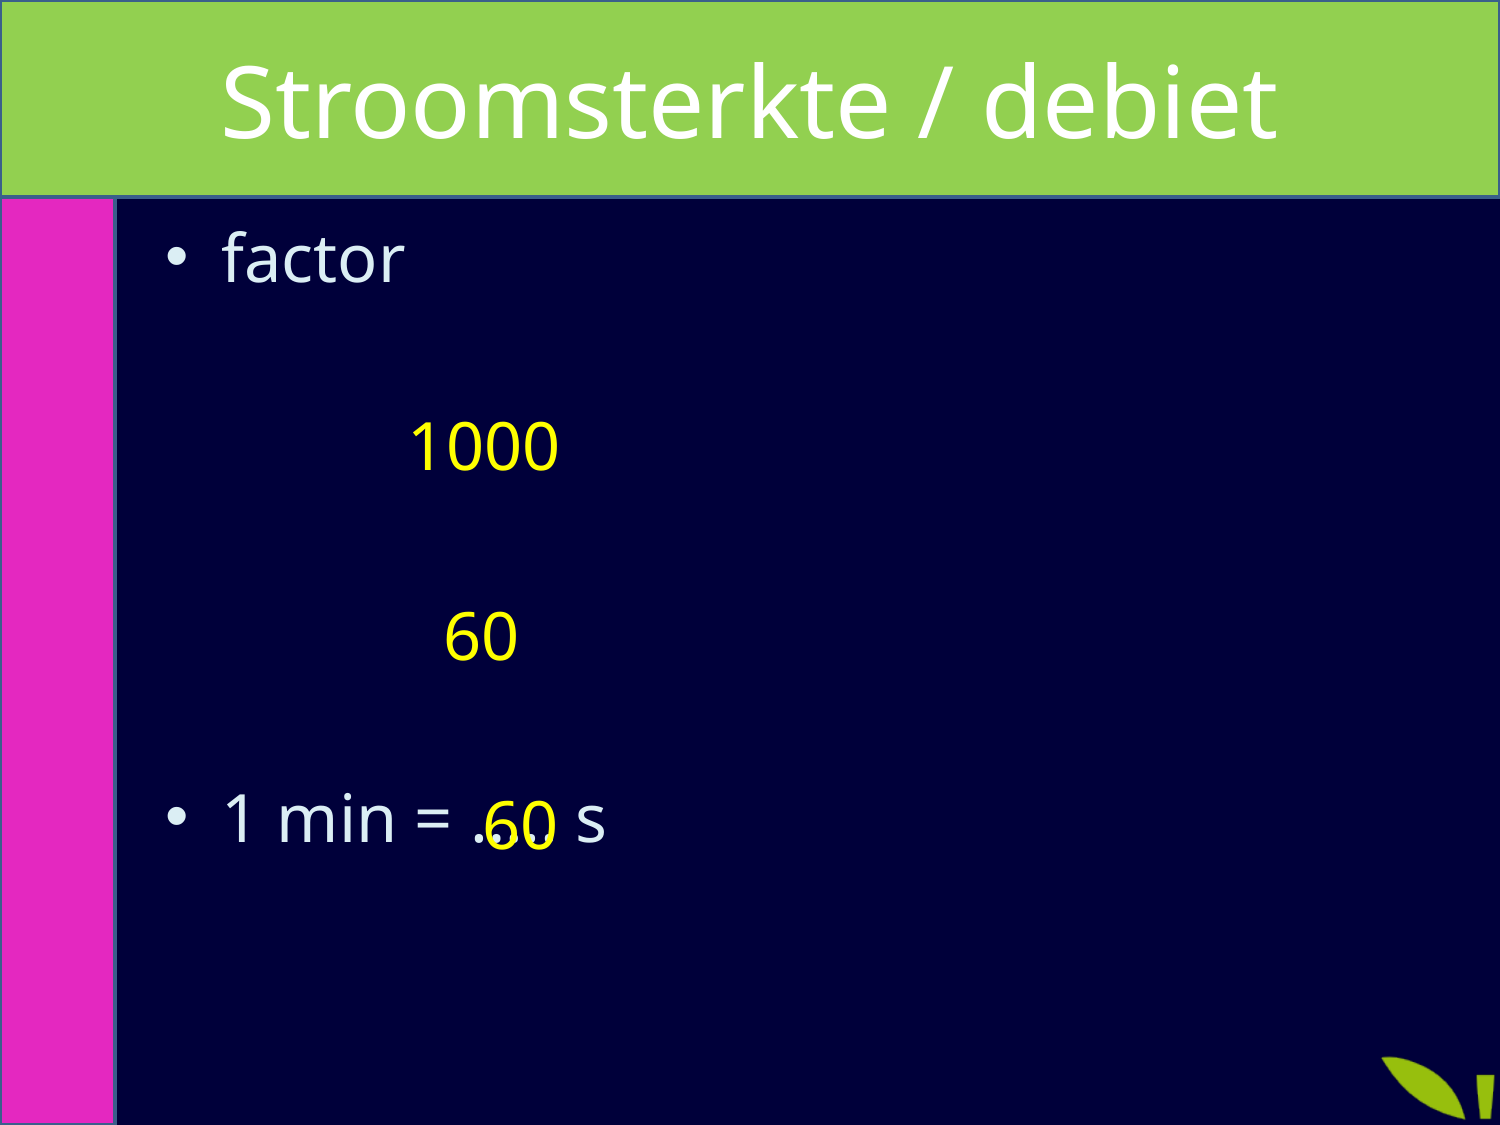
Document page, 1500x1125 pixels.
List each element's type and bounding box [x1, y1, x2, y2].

text_box [0, 0, 1500, 1125]
